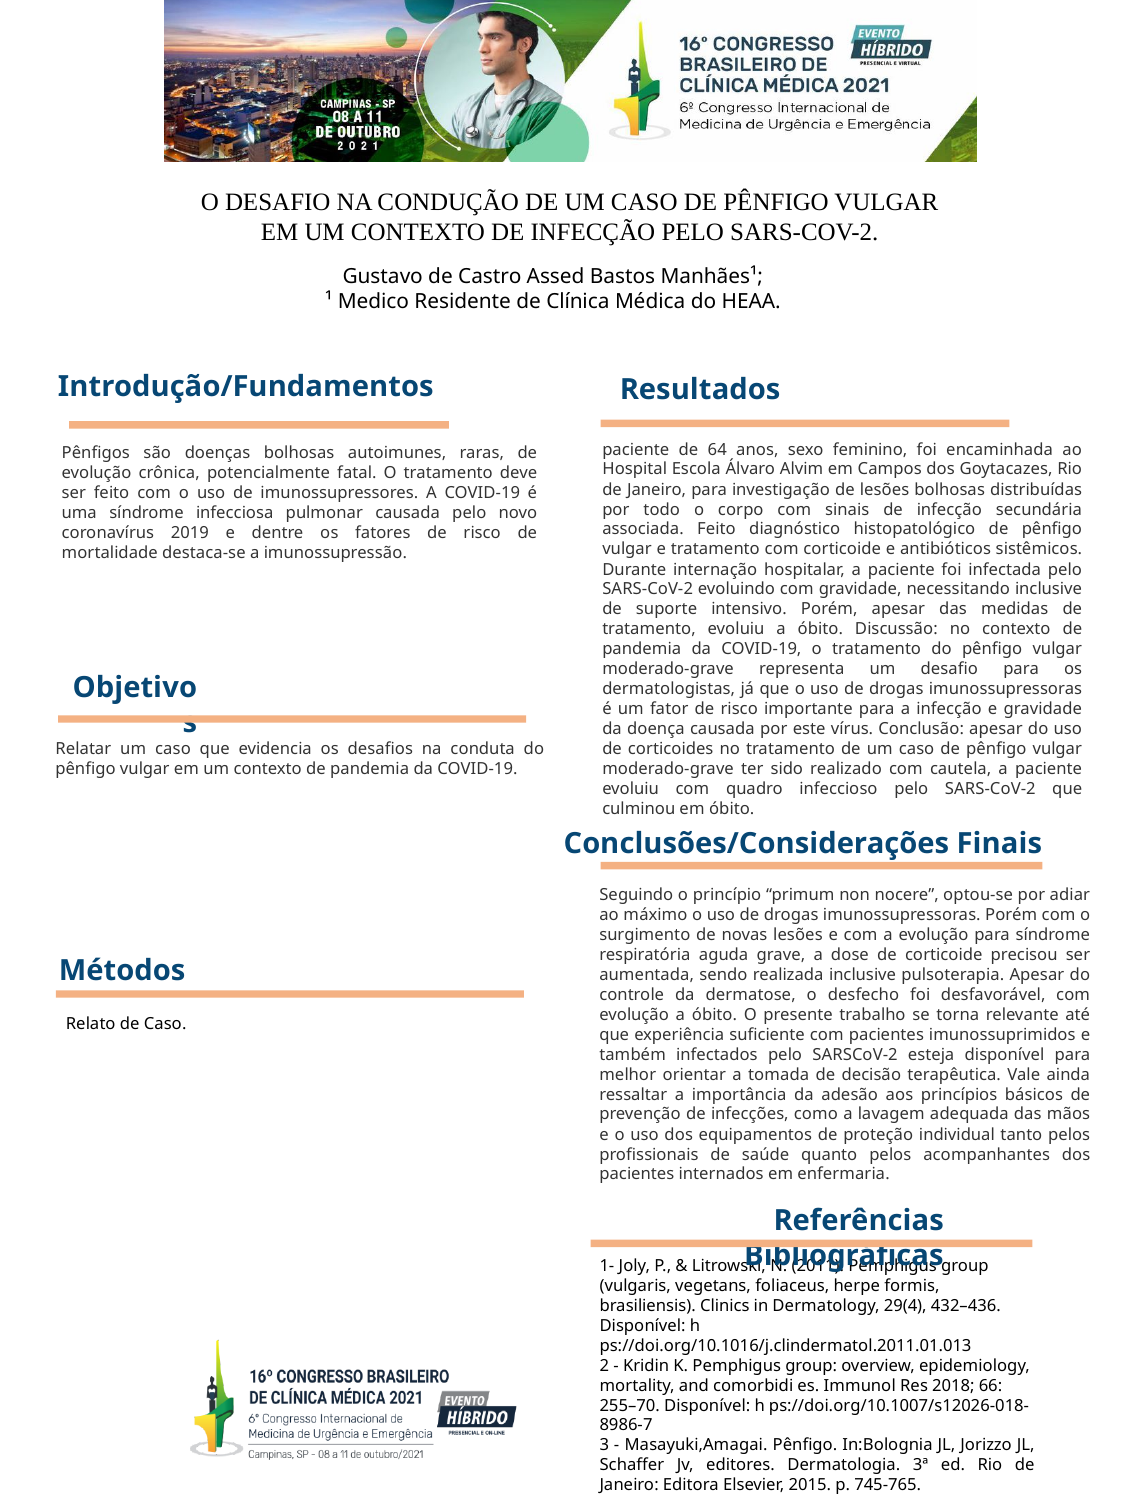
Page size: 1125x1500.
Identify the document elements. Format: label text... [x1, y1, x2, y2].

text_box [68, 420, 450, 430]
text_box [57, 714, 527, 724]
text_box Objetivos [45, 653, 213, 731]
text_box Seguindo o princípio “primum non nocere”, optou-se por adiar ao máximo o uso de drogas imunossupressoras. Porém com o surgimento de novas lesões e com a evolução para síndrome respiratória aguda grave, a dose de corticoide precisou ser aumentada, sendo realizada inclusive pulsoterapia. Apesar do controle da dermatose, o desfecho foi desfavorável, com evolução a óbito. O presente trabalho se torna relevante até que experiência suficiente com pacientes imunossuprimidos e também infectados pelo SARSCoV-2 esteja disponível para melhor orientar a tomada de decisão terapêutica. Vale ainda ressaltar a importância da adesão aos princípios básicos de prevenção de infecções, como a lavagem adequada das mãos e o uso dos equipamentos de proteção individual tanto pelos profissionais de saúde quanto pelos acompanhantes dos pacientes internados em enfermaria. [584, 876, 1106, 1191]
text_box Gustavo de Castro Assed Bastos Manhães¹; ¹ Medico Residente de Clínica Médica do HEAA. [283, 247, 823, 348]
text_box 1- Joly, P., & Litrowski, N. (2011). Pemphigus group (vulgaris, vegetans, foliaceus, herpe formis, brasiliensis). Clinics in Dermatology, 29(4), 432–436. Disponível: h ps://doi.org/10.1016/j.clindermatol.2011.01.013 2 - Kridin K. Pemphigus group: overview, epidemiology, mortality, and comorbidi es. Immunol Res 2018; 66: 255–70. Disponível: h ps://doi.org/10.1007/s12026-018-8986-7 3 - Masayuki,Amagai. Pênfigo. In:Bolognia JL, Jorizzo JL, Schaffer Jv, editores. Dermatologia. 3ª ed. Rio de Janeiro: Editora Elsevier, 2015. p. 745-765. [584, 1247, 1051, 1500]
picture [0, 1320, 527, 1486]
text_box Relatar um caso que evidencia os desafios na conduta do pênfigo vulgar em um contexto de pandemia da COVID-19. [40, 730, 560, 786]
text_box Conclusões/Considerações Finais [533, 809, 1058, 887]
text_box [600, 861, 1043, 870]
text_box Referências Bibliográficas [562, 1186, 959, 1244]
text_box [55, 989, 525, 999]
text_box Introdução/Fundamentos [37, 352, 449, 429]
text_box O DESAFIO NA CONDUÇÃO DE UM CASO DE PÊNFIGO VULGAR EM UM CONTEXTO DE INFECÇÃO PELO SARS-COV-2. [164, 170, 976, 223]
text_box paciente de 64 anos, sexo feminino, foi encaminhada ao Hospital Escola Álvaro Alvim em Campos dos Goytacazes, Rio de Janeiro, para investigação de lesões bolhosas distribuídas por todo o corpo com sinais de infecção secundária associada. Feito diagnóstico histopatológico de pênfigo vulgar e tratamento com corticoide e antibióticos sistêmicos. Durante internação hospitalar, a paciente foi infectada pelo SARS-CoV-2 evoluindo com gravidade, necessitando inclusive de suporte intensivo. Porém, apesar das medidas de tratamento, evoluiu a óbito. Discussão: no contexto de pandemia da COVID-19, o tratamento do pênfigo vulgar moderado-grave representa um desafio para os dermatologistas, já que o uso de drogas imunossupressoras é um fator de risco importante para a infecção e gravidade da doença causada por este vírus. Conclusão: apesar do uso de corticoides no tratamento de um caso de pênfigo vulgar moderado-grave ter sido realizado com cautela, a paciente evoluiu com quadro infeccioso pelo SARS-CoV-2 que culminou em óbito. [587, 431, 1098, 826]
text_box [600, 419, 1011, 428]
text_box Métodos [33, 936, 201, 1013]
text_box [590, 1239, 1033, 1248]
picture [164, 0, 977, 162]
text_box Resultados [574, 355, 796, 409]
text_box Relato de Caso. [51, 1005, 563, 1040]
text_box Pênfigos são doenças bolhosas autoimunes, raras, de evolução crônica, potencialmente fatal. O tratamento deve ser feito com o uso de imunossupressores. A COVID-19 é uma síndrome infecciosa pulmonar causada pelo novo coronavírus 2019 e dentre os fatores de risco de mortalidade destaca-se a imunossupressão. [46, 435, 553, 570]
